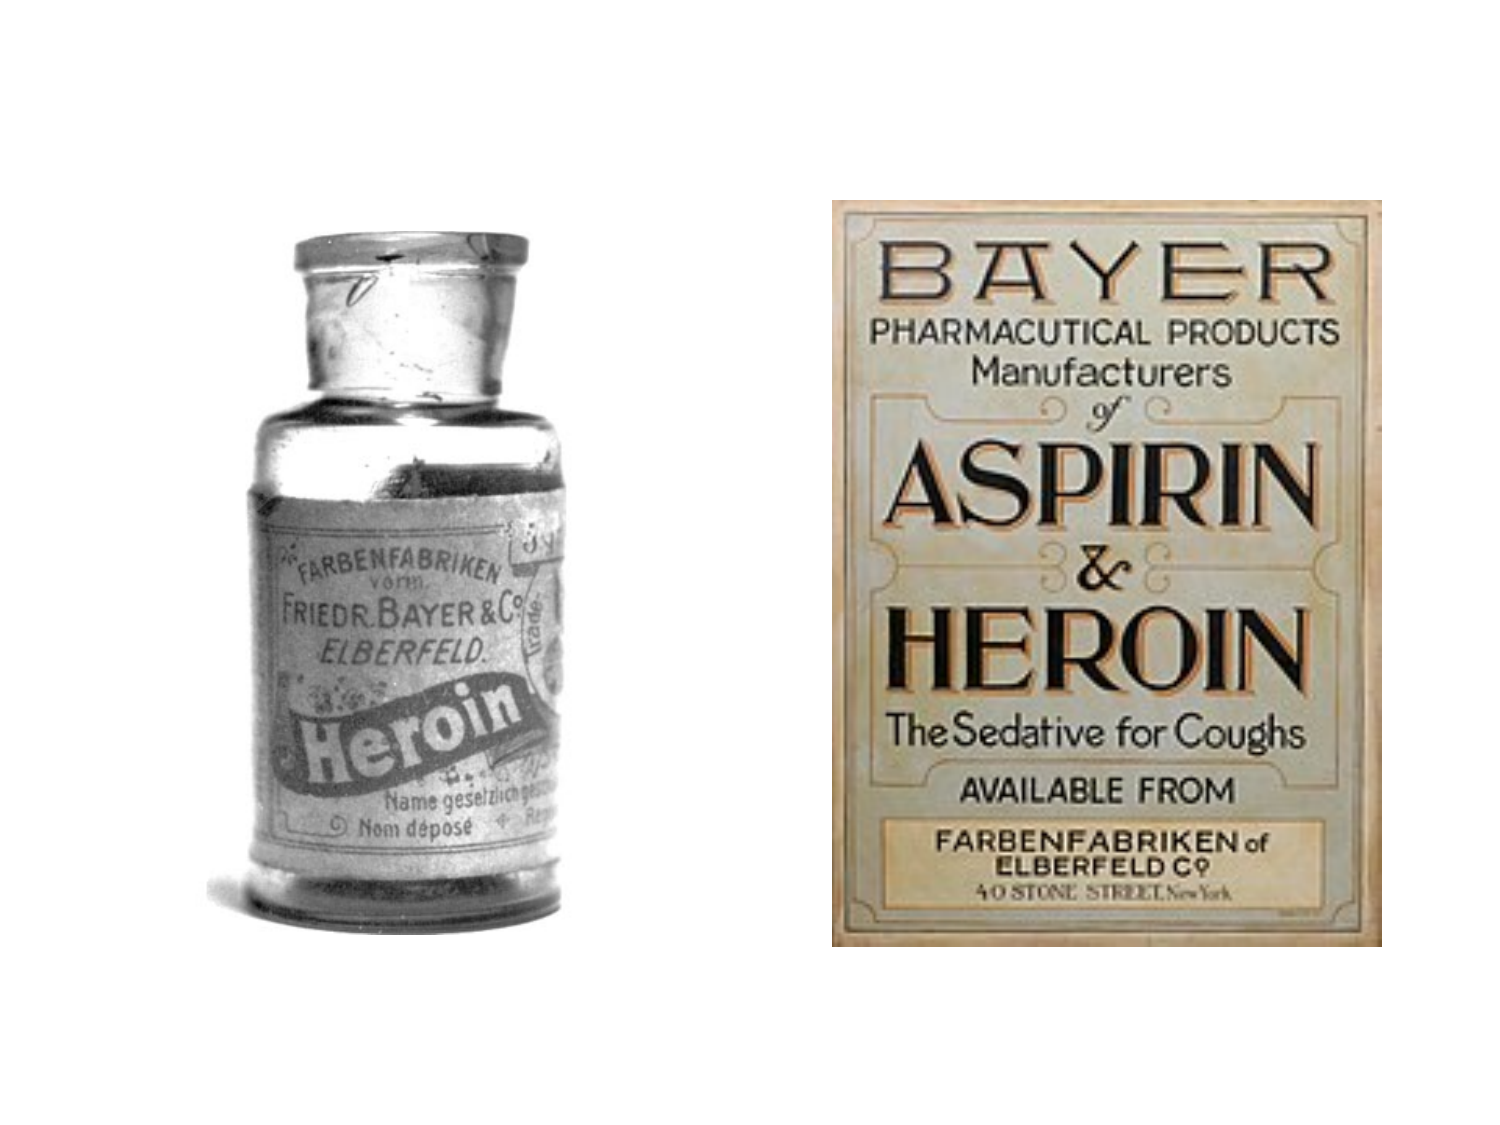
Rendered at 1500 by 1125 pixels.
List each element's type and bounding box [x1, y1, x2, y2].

picture [170, 231, 641, 935]
picture [832, 200, 1382, 948]
